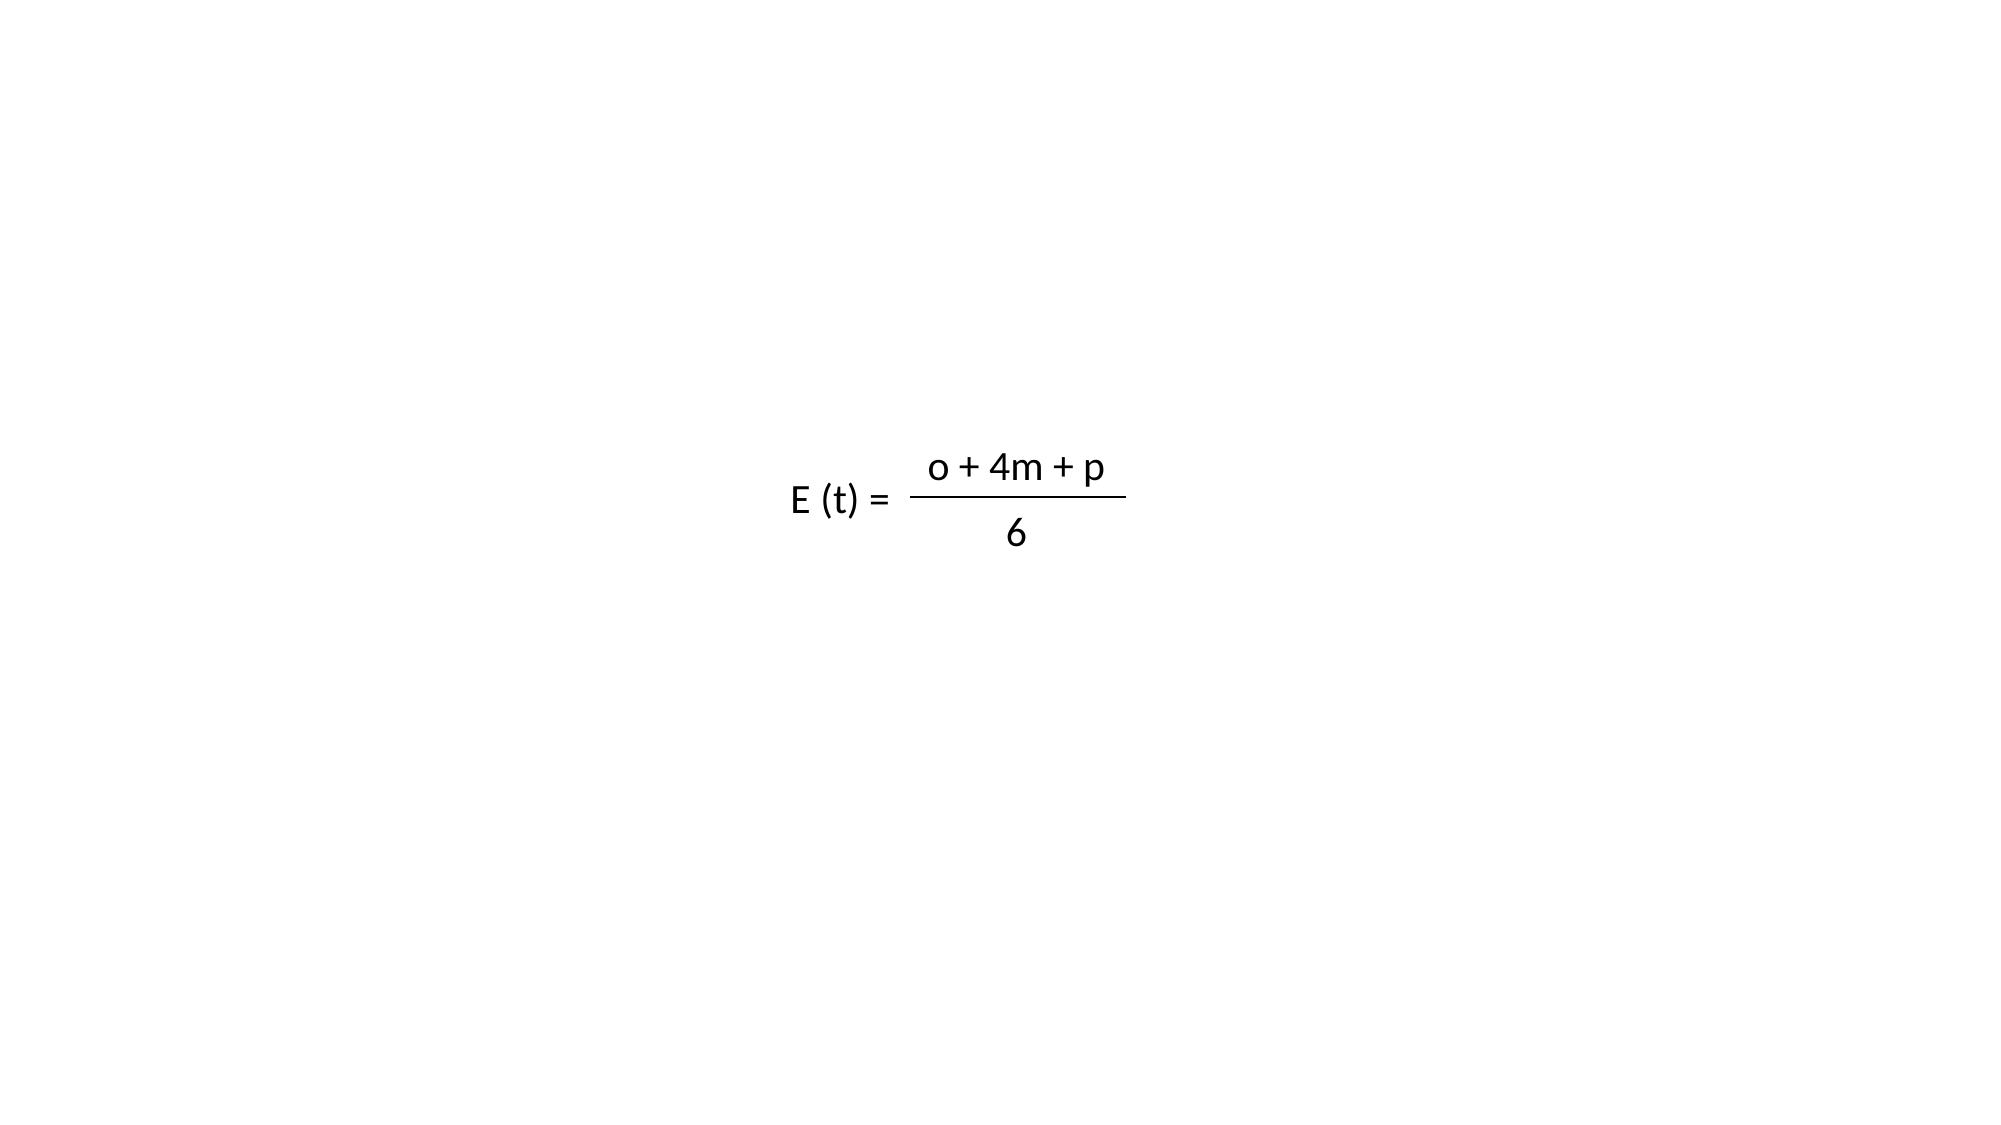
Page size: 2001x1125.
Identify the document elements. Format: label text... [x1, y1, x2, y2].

text_box E (t) = [775, 464, 906, 529]
text_box o + 4m + p [912, 431, 1121, 496]
text_box 6 [991, 497, 1043, 562]
